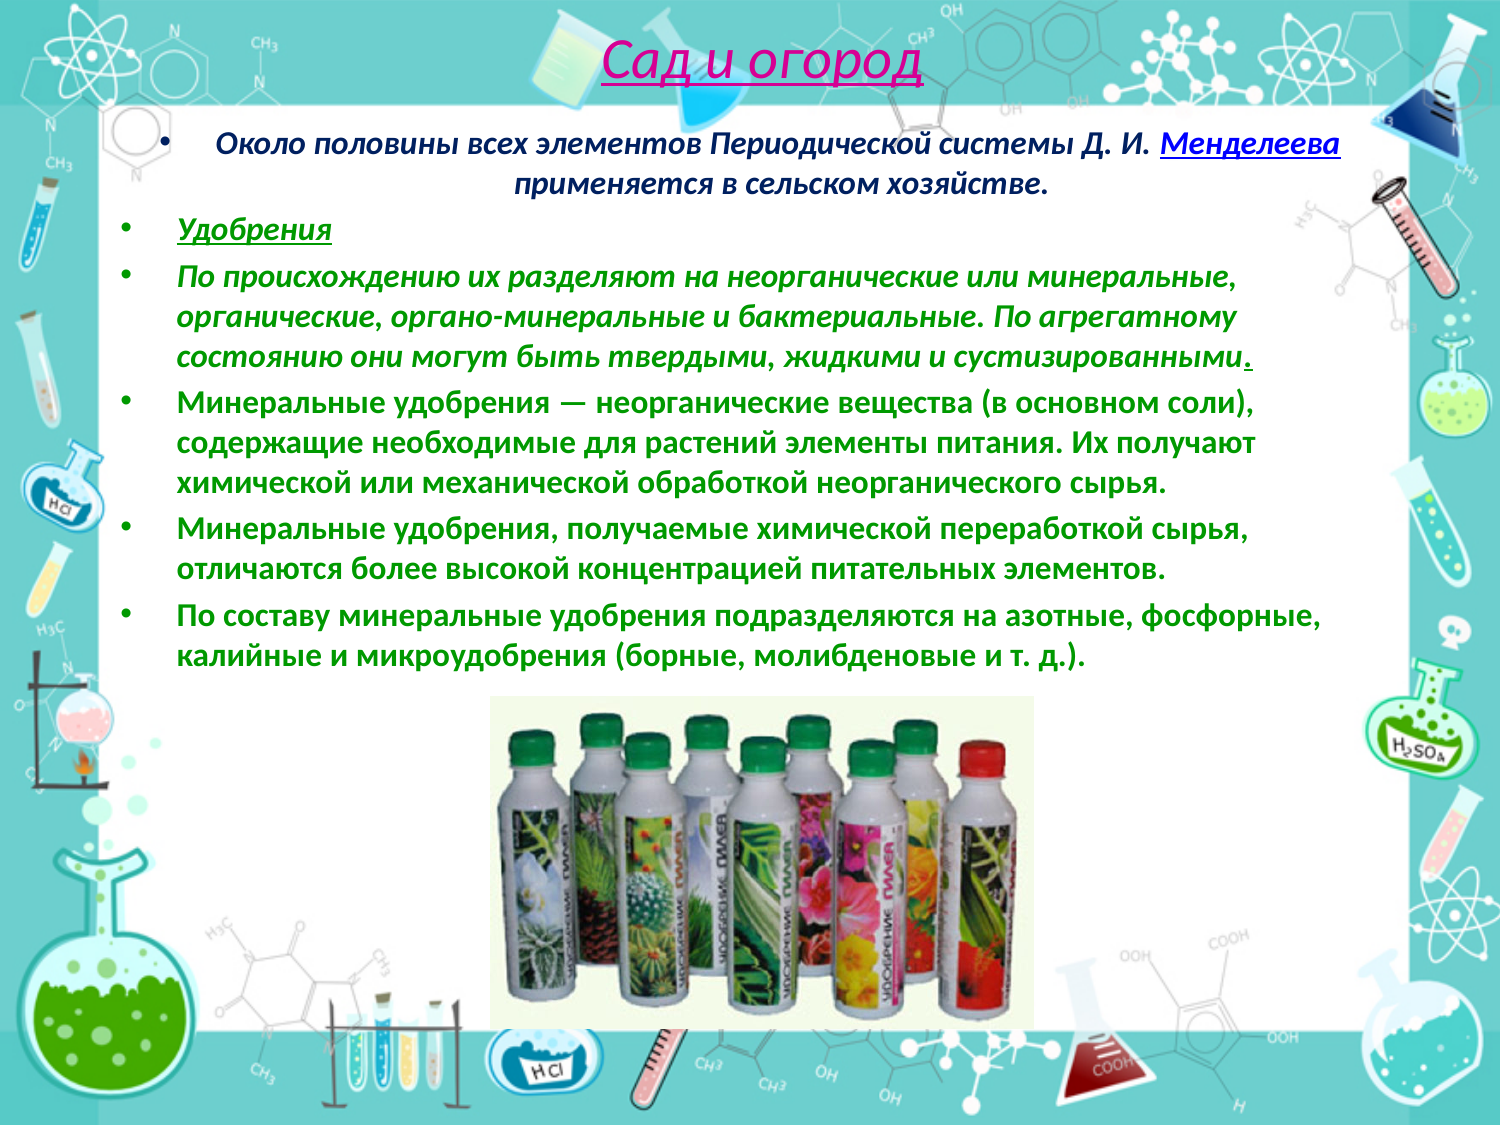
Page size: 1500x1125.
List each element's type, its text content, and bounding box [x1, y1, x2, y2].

title Сад и огород [112, 0, 1413, 112]
list Около половины всех элементов Периодической системы Д. И. Менделеева применяется в сельском хозяйстве. Удобрения По происхождению их разделяют на неорганические или минеральные, органические, органо-минеральные и бактериальные. По агрегатному состоянию они могут быть твердыми, жидкими и сустизированными. Минеральные удобрения — неорганические вещества (в основном соли), содержащие необходимые для растений элементы питания. Их получают химической или механической обработкой неорганического сырья. Минеральные удобрения, получаемые химической переработкой сырья, отличаются более высокой концентрацией питательных элементов. По составу минеральные удобрения подразделяются на азотные, фосфорные, калийные и микроудобрения (борные, молибденовые и т. д.). [105, 113, 1395, 1005]
picture [0, 0, 1500, 1125]
